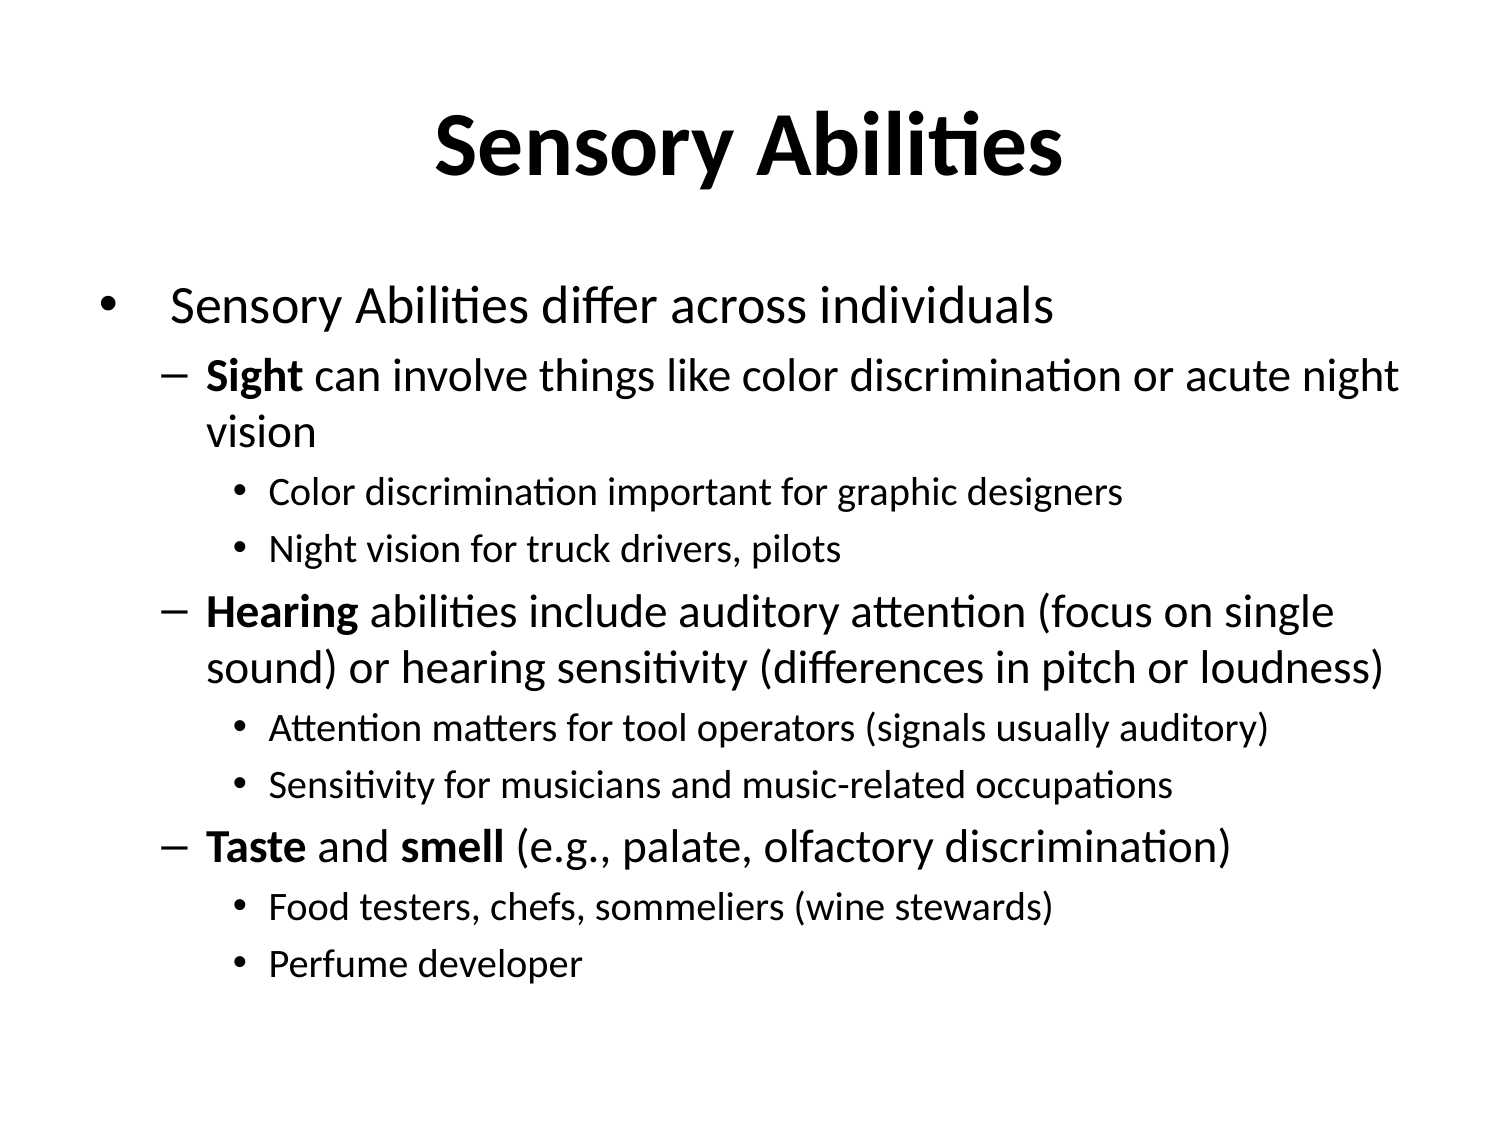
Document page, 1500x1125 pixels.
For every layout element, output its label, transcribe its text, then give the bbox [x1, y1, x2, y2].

title Sensory Abilities [75, 45, 1425, 233]
list Sensory Abilities differ across individuals Sight can involve things like color discrimination or acute night vision Color discrimination important for graphic designers Night vision for truck drivers, pilots Hearing abilities include auditory attention (focus on single sound) or hearing sensitivity (differences in pitch or loudness) Attention matters for tool operators (signals usually auditory) Sensitivity for musicians and music-related occupations Taste and smell (e.g., palate, olfactory discrimination) Food testers, chefs, sommeliers (wine stewards) Perfume developer [75, 262, 1425, 1005]
